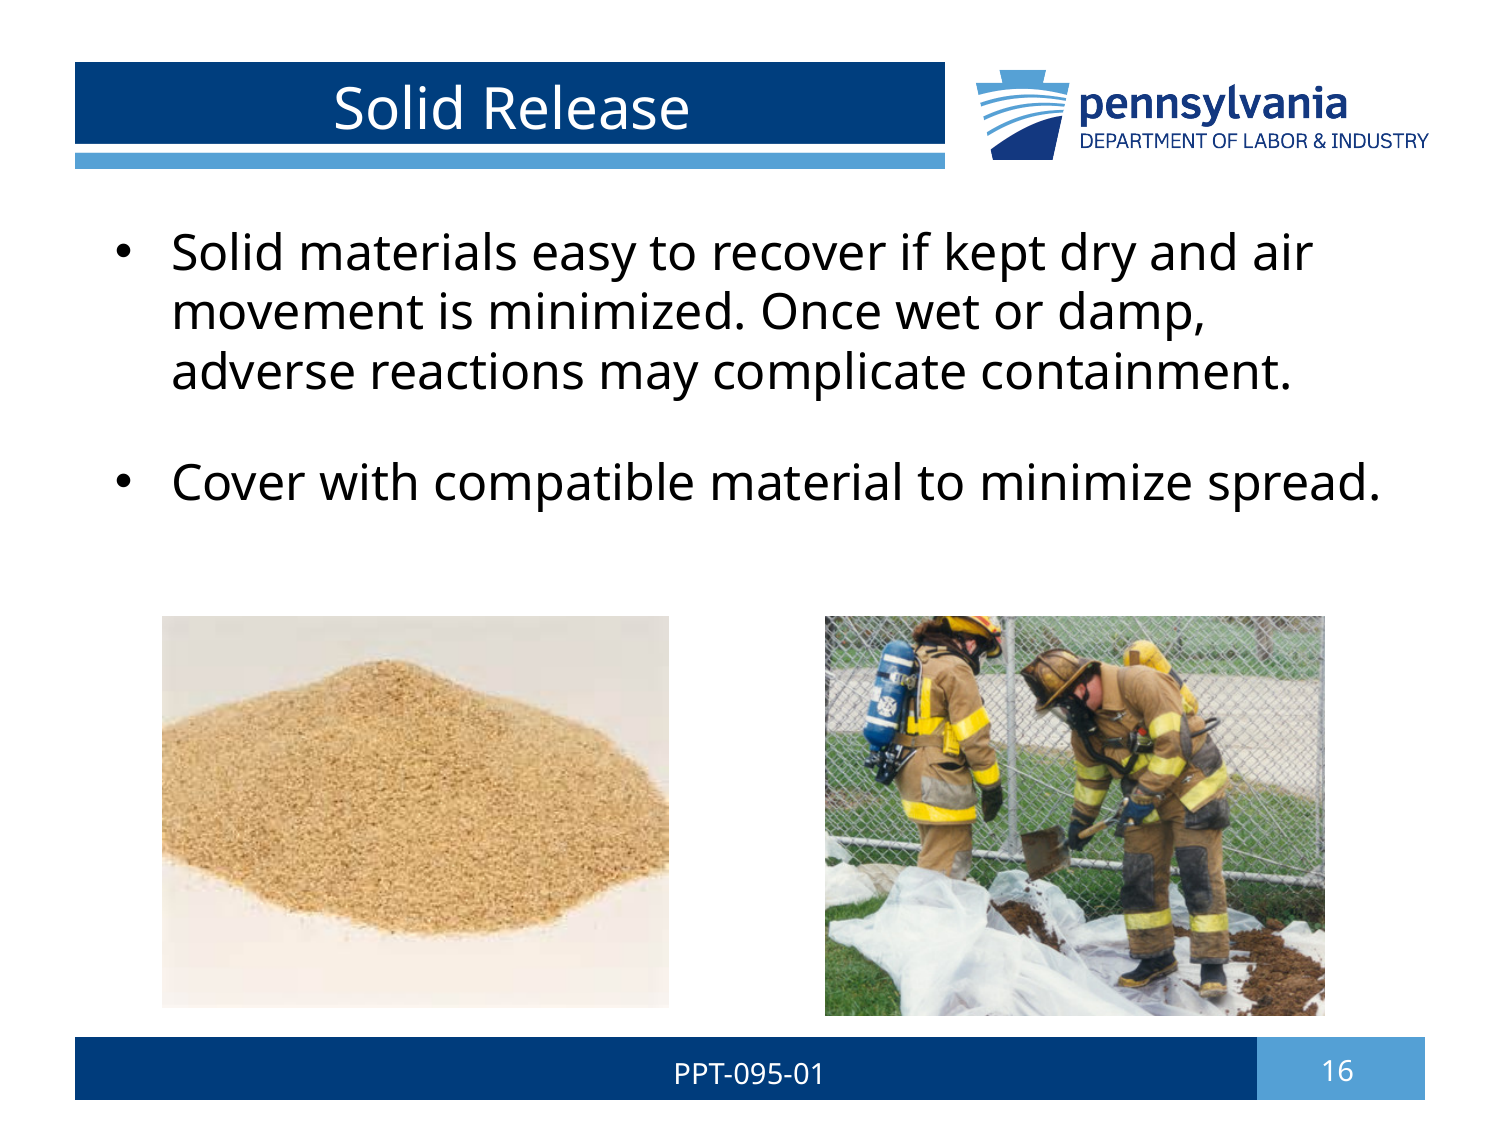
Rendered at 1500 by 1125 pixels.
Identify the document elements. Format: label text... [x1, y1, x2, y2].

picture [75, 1037, 1425, 1100]
picture [162, 616, 670, 1008]
picture [75, 62, 1429, 169]
footer PPT-095-01 [512, 1042, 988, 1103]
picture [824, 616, 1326, 1016]
subtitle Solid materials easy to recover if kept dry and air movement is minimized. Once wet or damp, adverse reactions may complicate containment. Cover with compatible material to minimize spread. [99, 212, 1400, 1000]
slide_number 16 [1250, 1042, 1425, 1103]
title Solid Release [75, 62, 950, 150]
